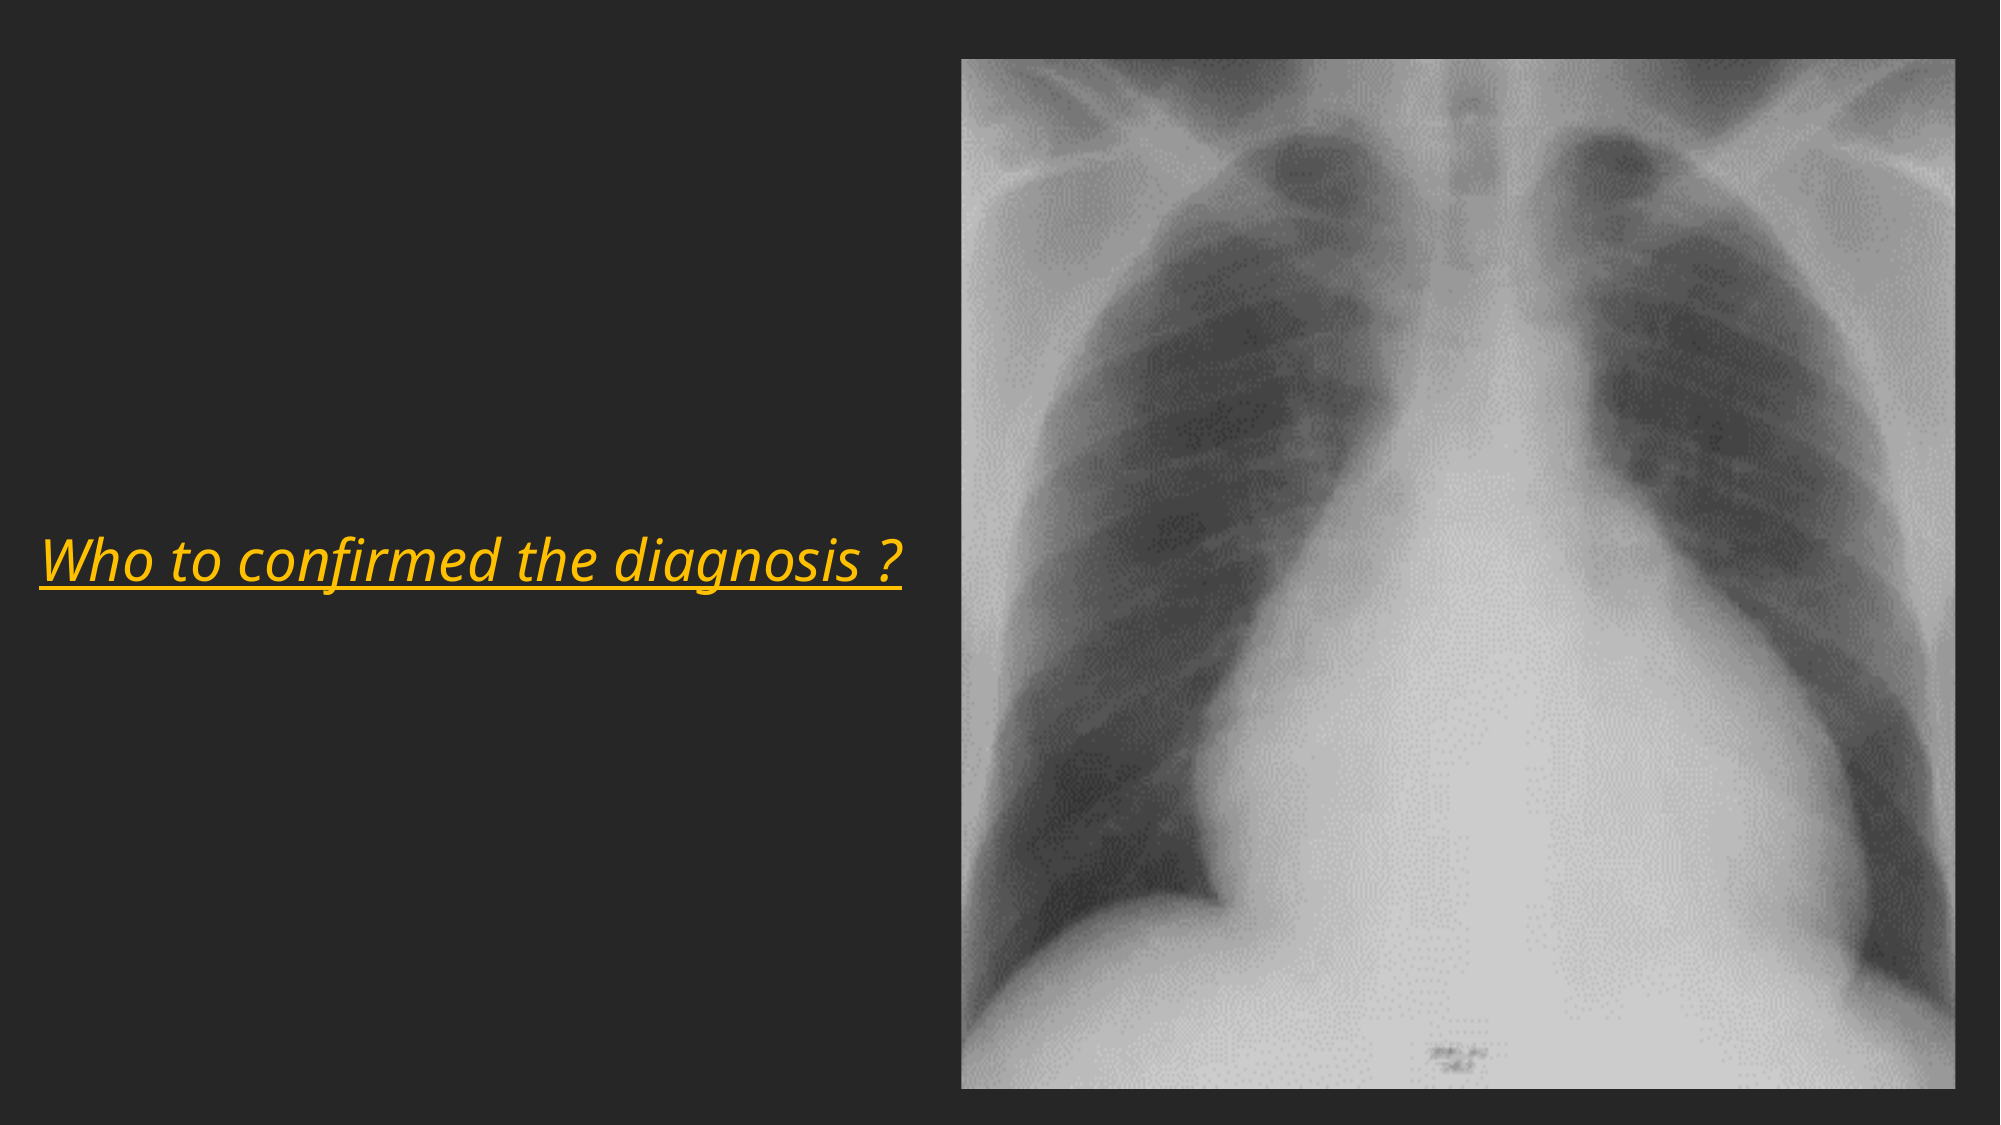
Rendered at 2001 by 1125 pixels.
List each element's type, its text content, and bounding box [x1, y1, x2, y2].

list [961, 59, 1956, 1089]
title Who to confirmed the diagnosis ? [24, 83, 1030, 1112]
